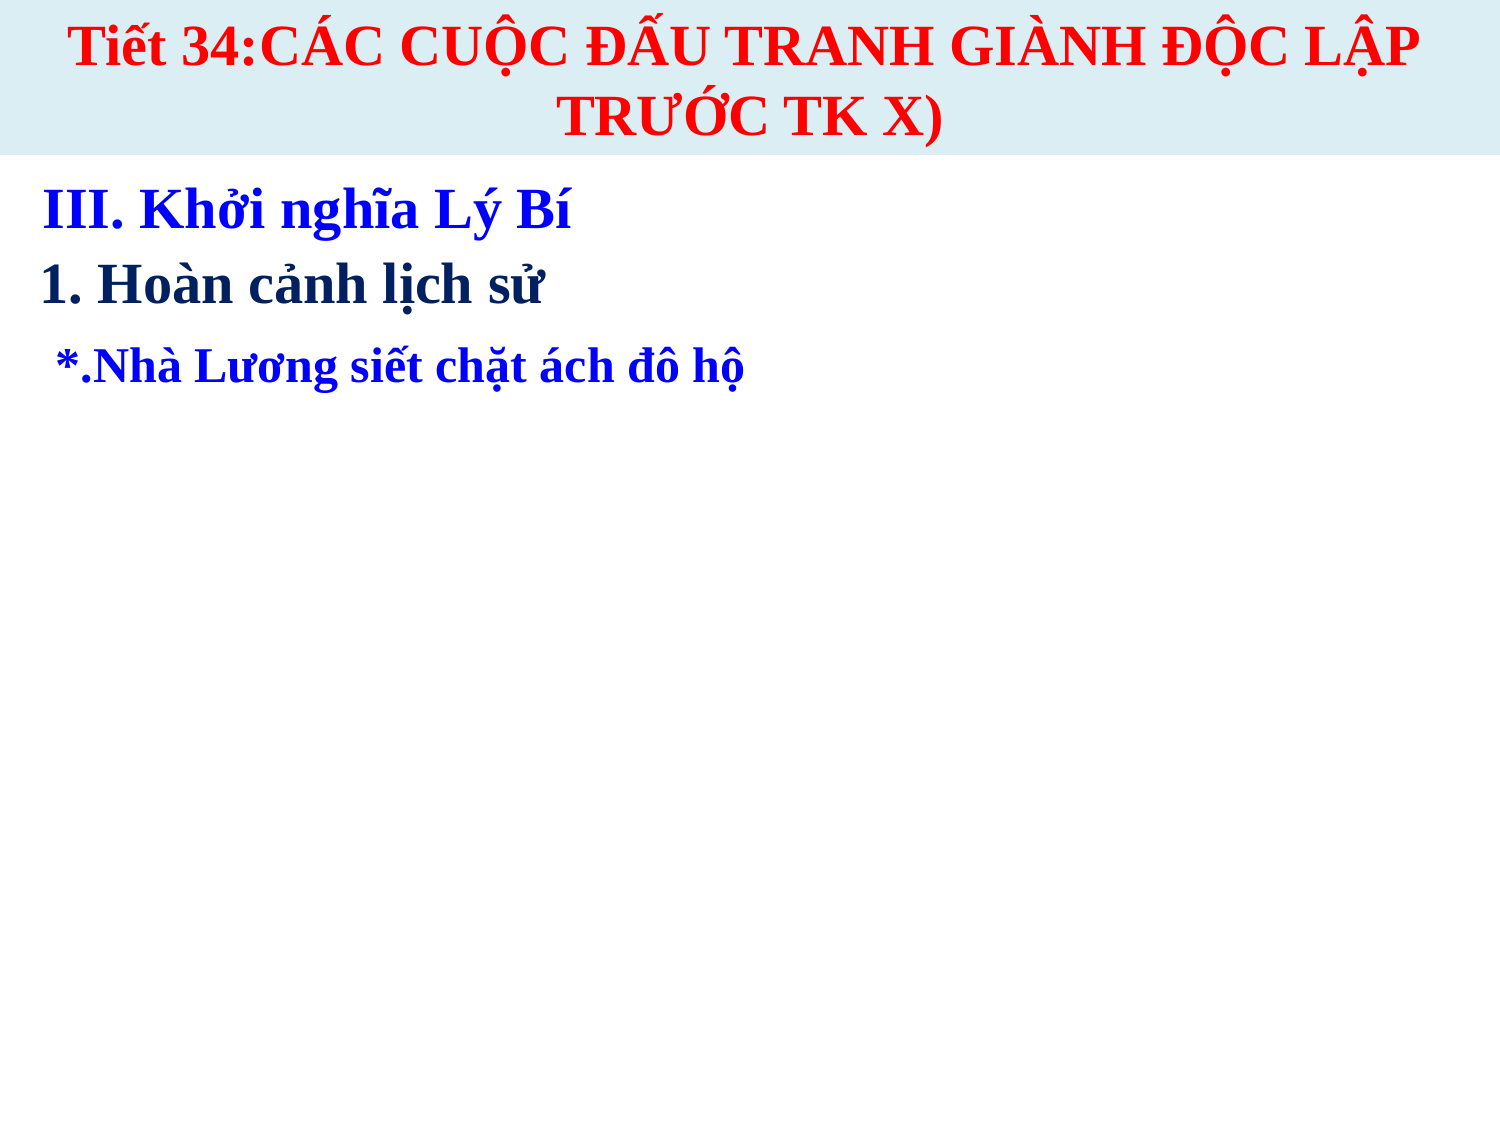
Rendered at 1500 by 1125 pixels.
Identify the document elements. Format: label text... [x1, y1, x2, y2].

text_box Tiết 34:CÁC CUỘC ĐẤU TRANH GIÀNH ĐỘC LẬP TRƯỚC TK X) [0, 0, 1500, 155]
text_box III. Khởi nghĩa Lý Bí [27, 162, 588, 248]
text_box *.Nhà Lương siết chặt ách đô hộ [41, 324, 761, 400]
text_box 1. Hoàn cảnh lịch sử [24, 237, 1500, 323]
